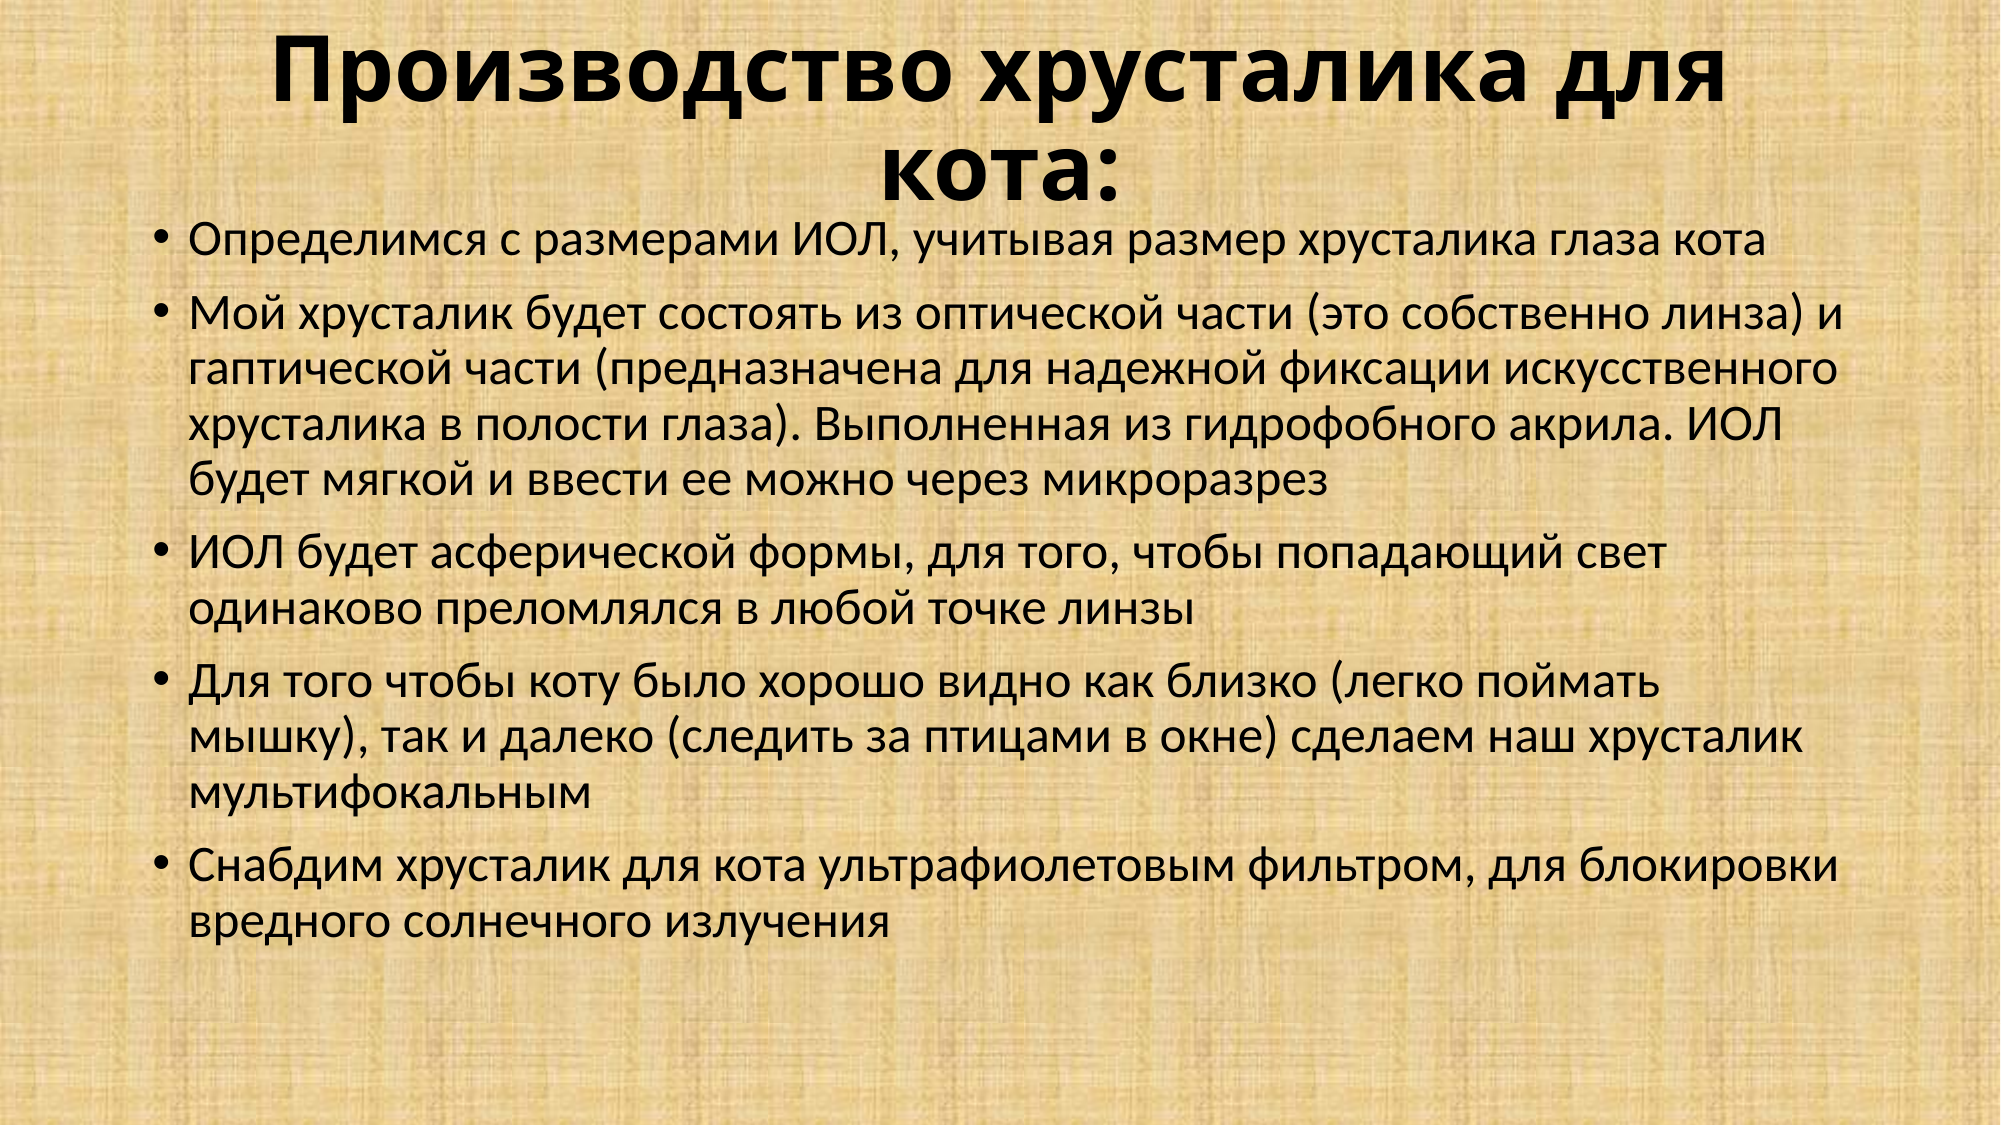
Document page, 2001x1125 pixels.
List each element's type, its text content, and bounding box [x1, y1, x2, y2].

list Определимся с размерами ИОЛ, учитывая размер хрусталика глаза кота Мой хрусталик будет состоять из оптической части (это собственно линза) и гаптической части (предназначена для надежной фиксации искусственного хрусталика в полости глаза). Выполненная из гидрофобного акрила. ИОЛ будет мягкой и ввести ее можно через микроразрез ИОЛ будет асферической формы, для того, чтобы попадающий свет одинаково преломлялся в любой точке линзы Для того чтобы коту было хорошо видно как близко (легко поймать мышку), так и далеко (следить за птицами в окне) сделаем наш хрусталик мультифокальным Снабдим хрусталик для кота ультрафиолетовым фильтром, для блокировки вредного солнечного излучения [137, 204, 1863, 1014]
picture [0, 0, 2001, 1125]
title Производство хрусталика для кота: [137, 0, 1863, 204]
